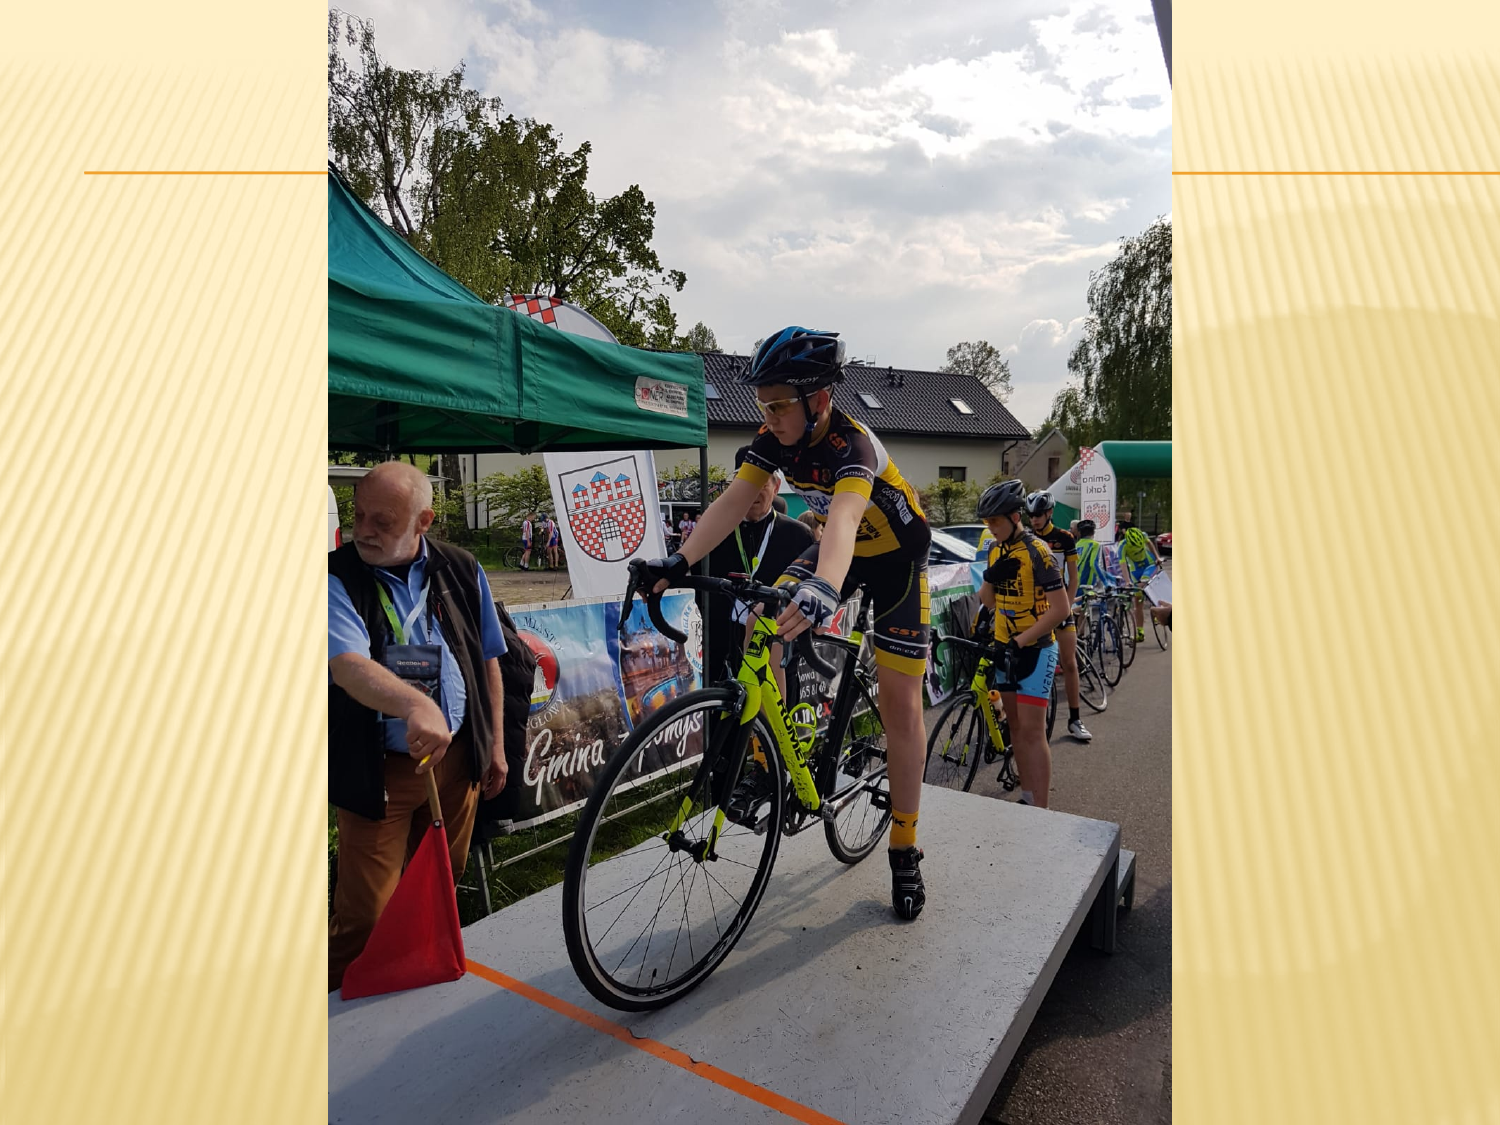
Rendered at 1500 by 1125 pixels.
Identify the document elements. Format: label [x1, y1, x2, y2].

picture [327, 0, 1173, 1125]
